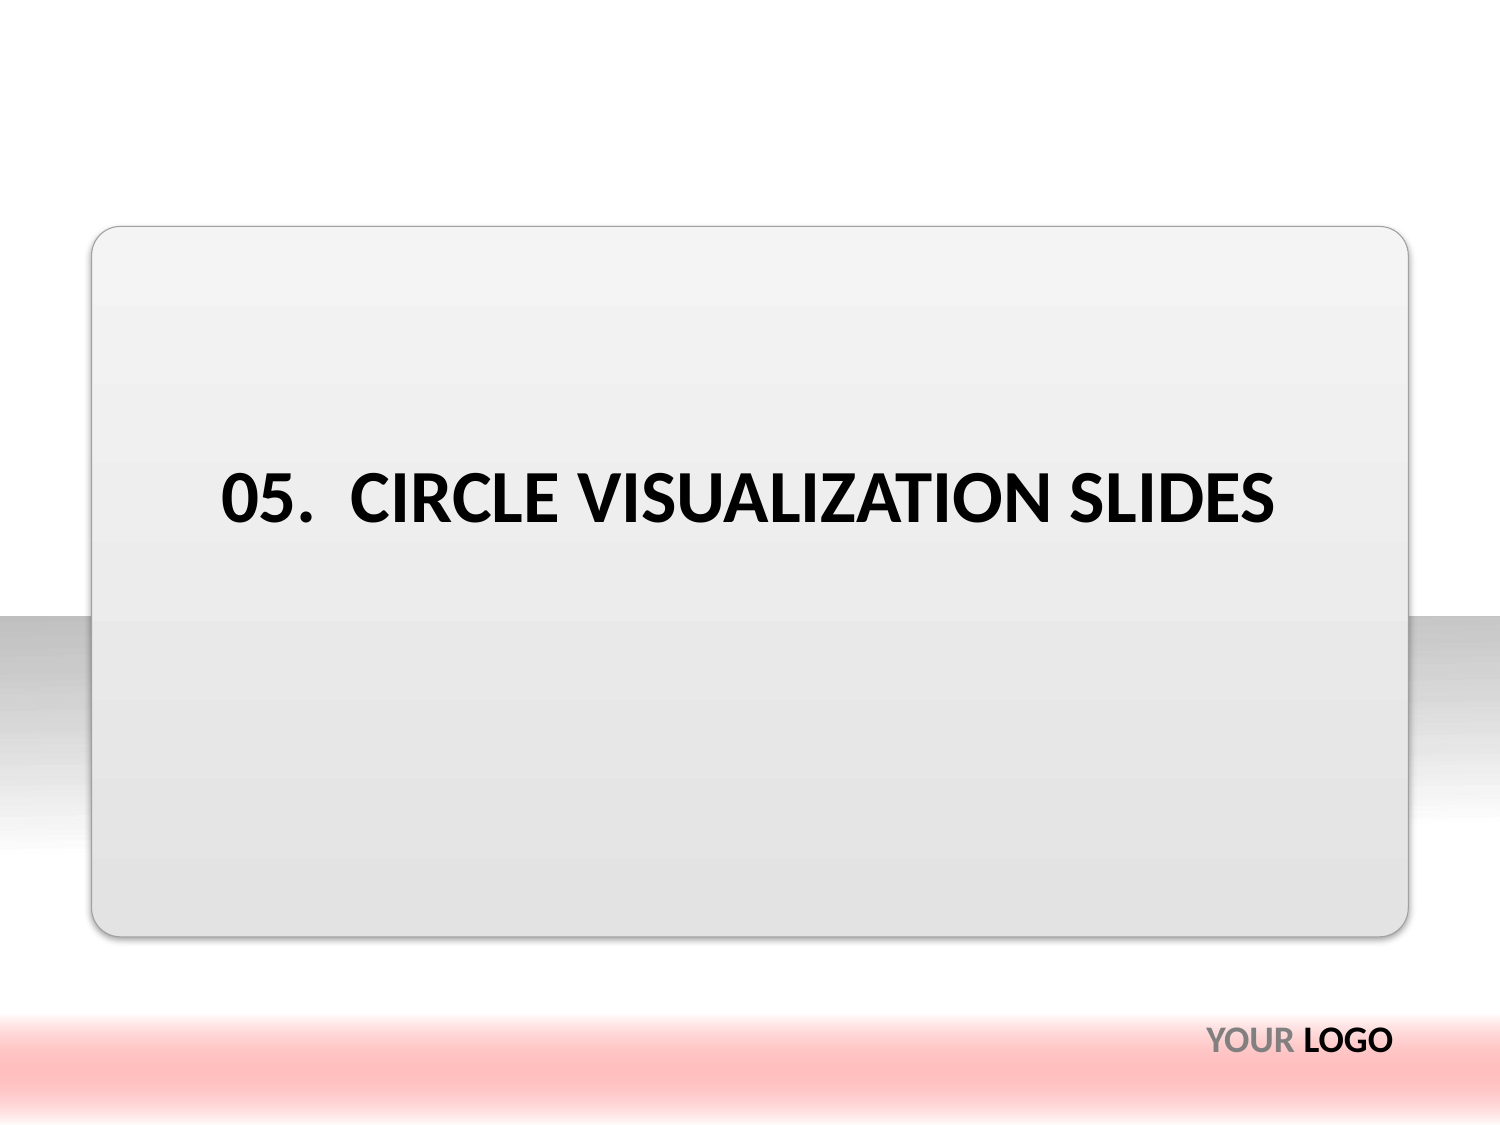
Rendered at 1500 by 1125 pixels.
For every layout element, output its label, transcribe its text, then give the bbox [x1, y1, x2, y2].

text_box YOUR LOGO [74, 1007, 1409, 1090]
picture [0, 0, 1500, 1021]
list 05. CIRCLE VISUALIZATION SLIDES [135, 440, 1362, 559]
